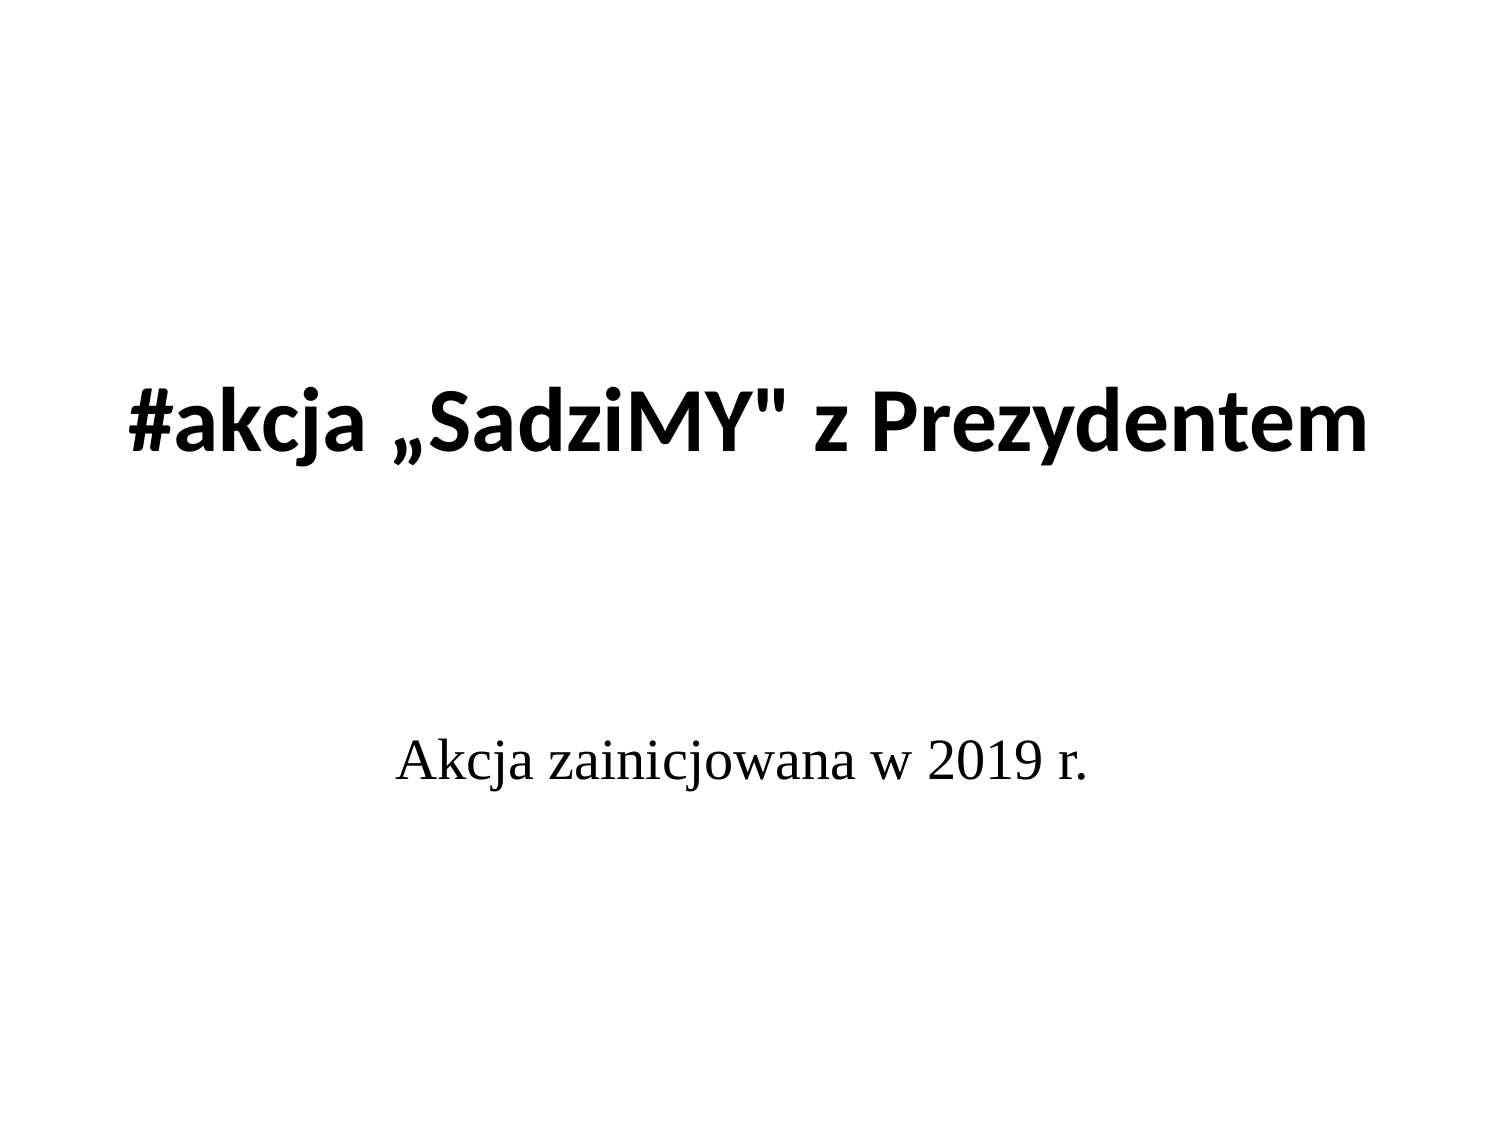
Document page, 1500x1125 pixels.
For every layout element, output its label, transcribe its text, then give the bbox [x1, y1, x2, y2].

title #akcja „SadziMY" z Prezydentem [112, 349, 1388, 591]
subtitle Akcja zainicjowana w 2019 r. [225, 637, 1275, 925]
